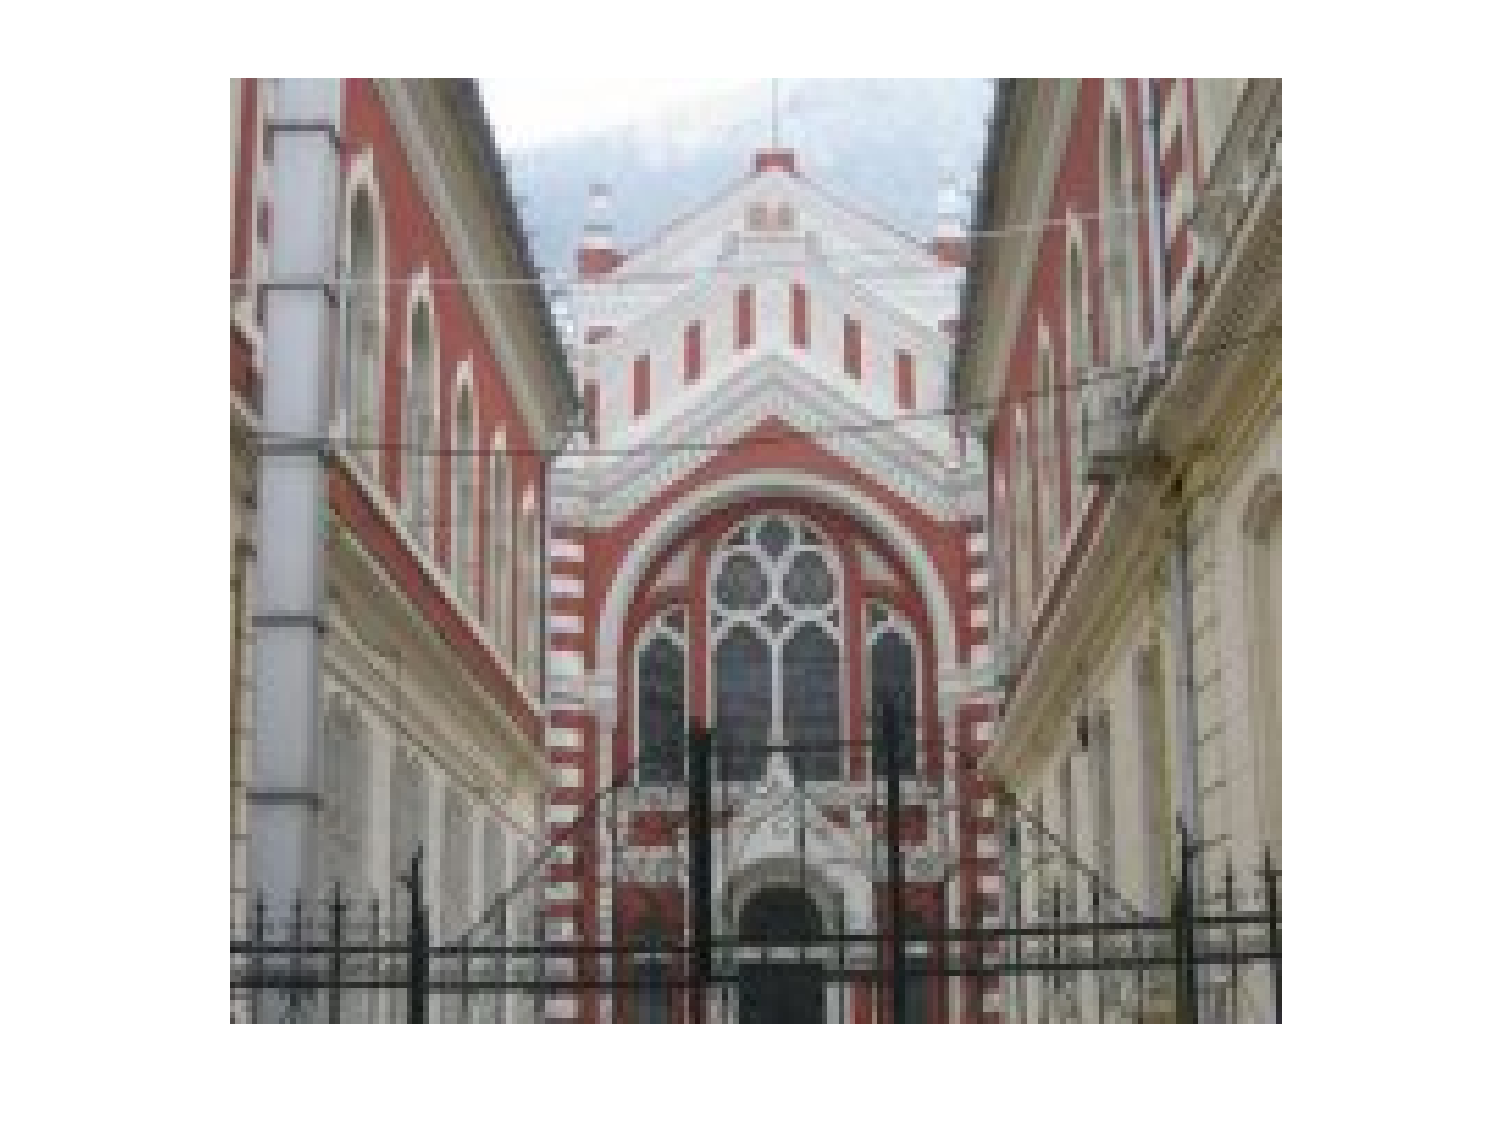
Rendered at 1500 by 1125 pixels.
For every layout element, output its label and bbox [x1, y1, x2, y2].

list [229, 77, 1282, 1024]
